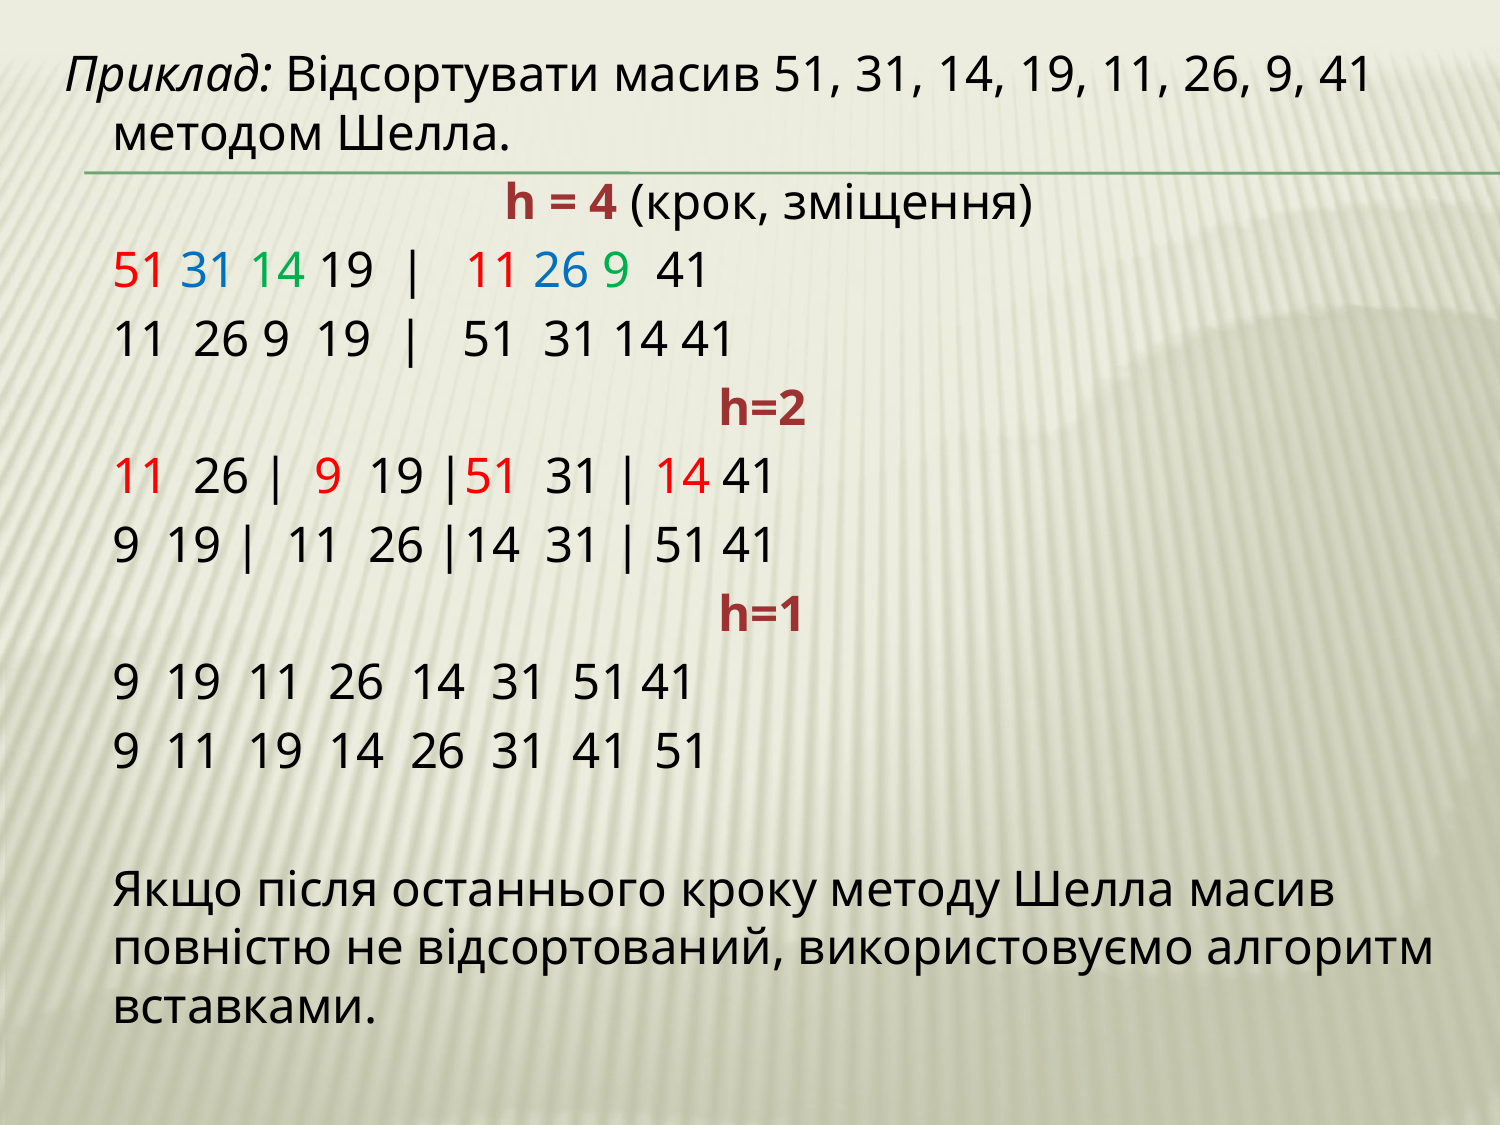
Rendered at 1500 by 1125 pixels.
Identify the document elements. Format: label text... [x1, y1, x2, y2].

list Приклад: Відсортувати масив 51, 31, 14, 19, 11, 26, 9, 41 методом Шелла. h = 4 (крок, зміщення) 51 31 14 19 | 11 26 9 41 11 26 9 19 | 51 31 14 41 h=2 11 26 | 9 19 |51 31 | 14 41 9 19 | 11 26 |14 31 | 51 41 h=1 9 19 11 26 14 31 51 41 9 11 19 14 26 31 41 51 Якщо після останнього кроку методу Шелла масив повністю не відсортований, використовуємо алгоритм вставками. [50, 35, 1475, 1090]
